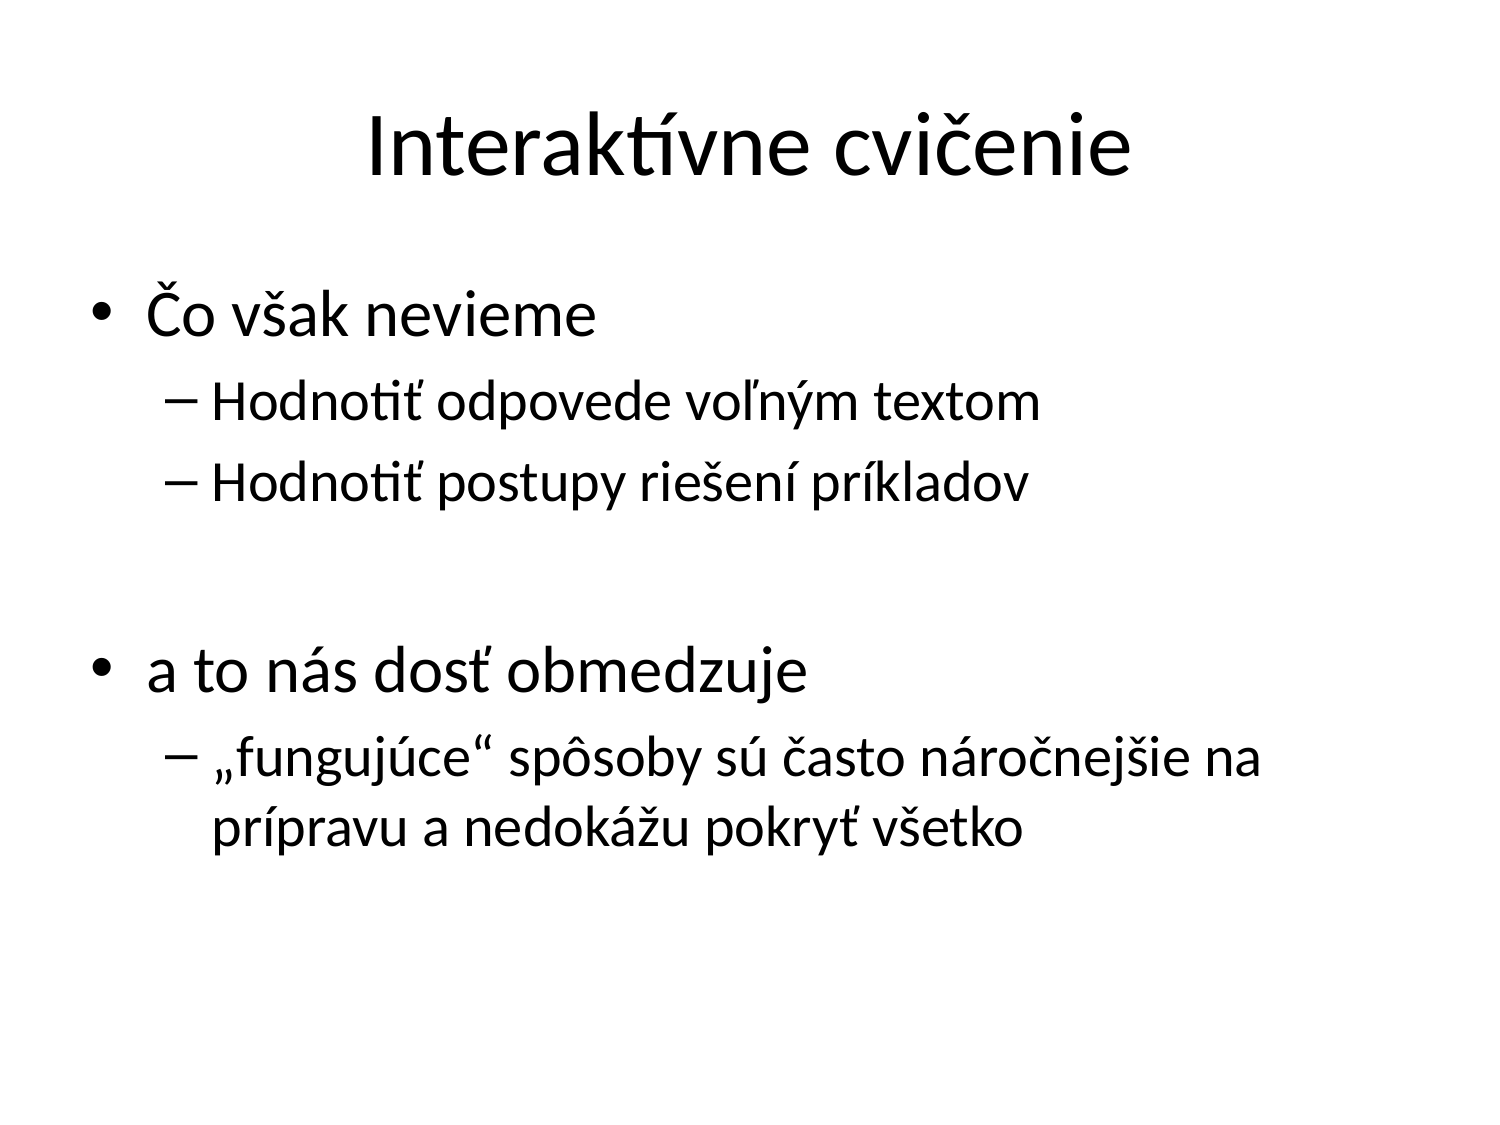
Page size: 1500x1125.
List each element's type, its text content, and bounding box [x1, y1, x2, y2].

list Čo však nevieme Hodnotiť odpovede voľným textom Hodnotiť postupy riešení príkladov a to nás dosť obmedzuje „fungujúce“ spôsoby sú často náročnejšie na prípravu a nedokážu pokryť všetko [75, 262, 1425, 1005]
title Interaktívne cvičenie [75, 45, 1425, 233]
